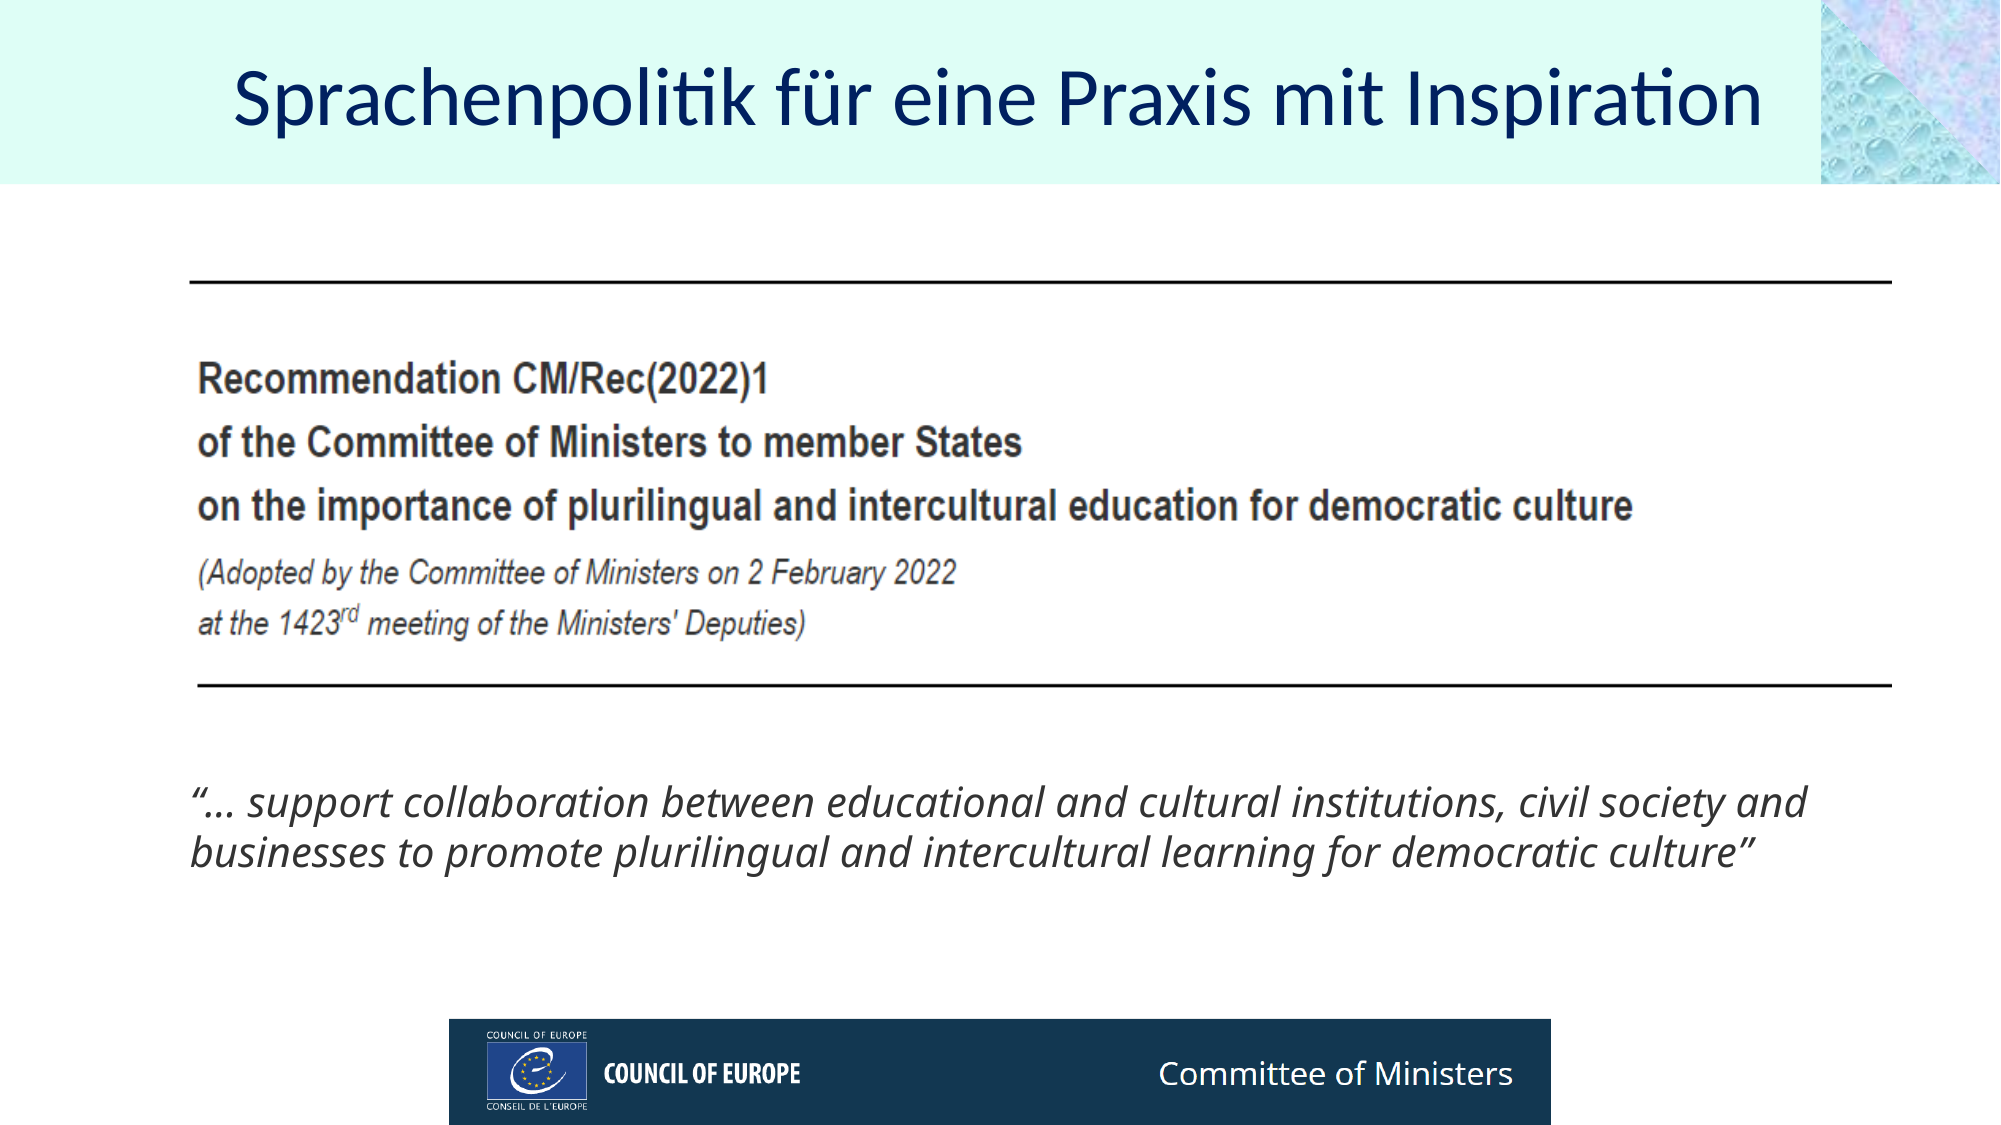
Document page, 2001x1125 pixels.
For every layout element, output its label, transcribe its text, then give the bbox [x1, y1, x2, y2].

picture [449, 1018, 1551, 1125]
text_box Sprachenpolitik für eine Praxis mit Inspiration [0, 0, 1821, 185]
picture [174, 262, 1892, 705]
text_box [1821, 0, 2000, 185]
text_box “... support collaboration between educational and cultural institutions, civil society and businesses to promote plurilingual and intercultural learning for democratic culture” [174, 768, 1892, 884]
